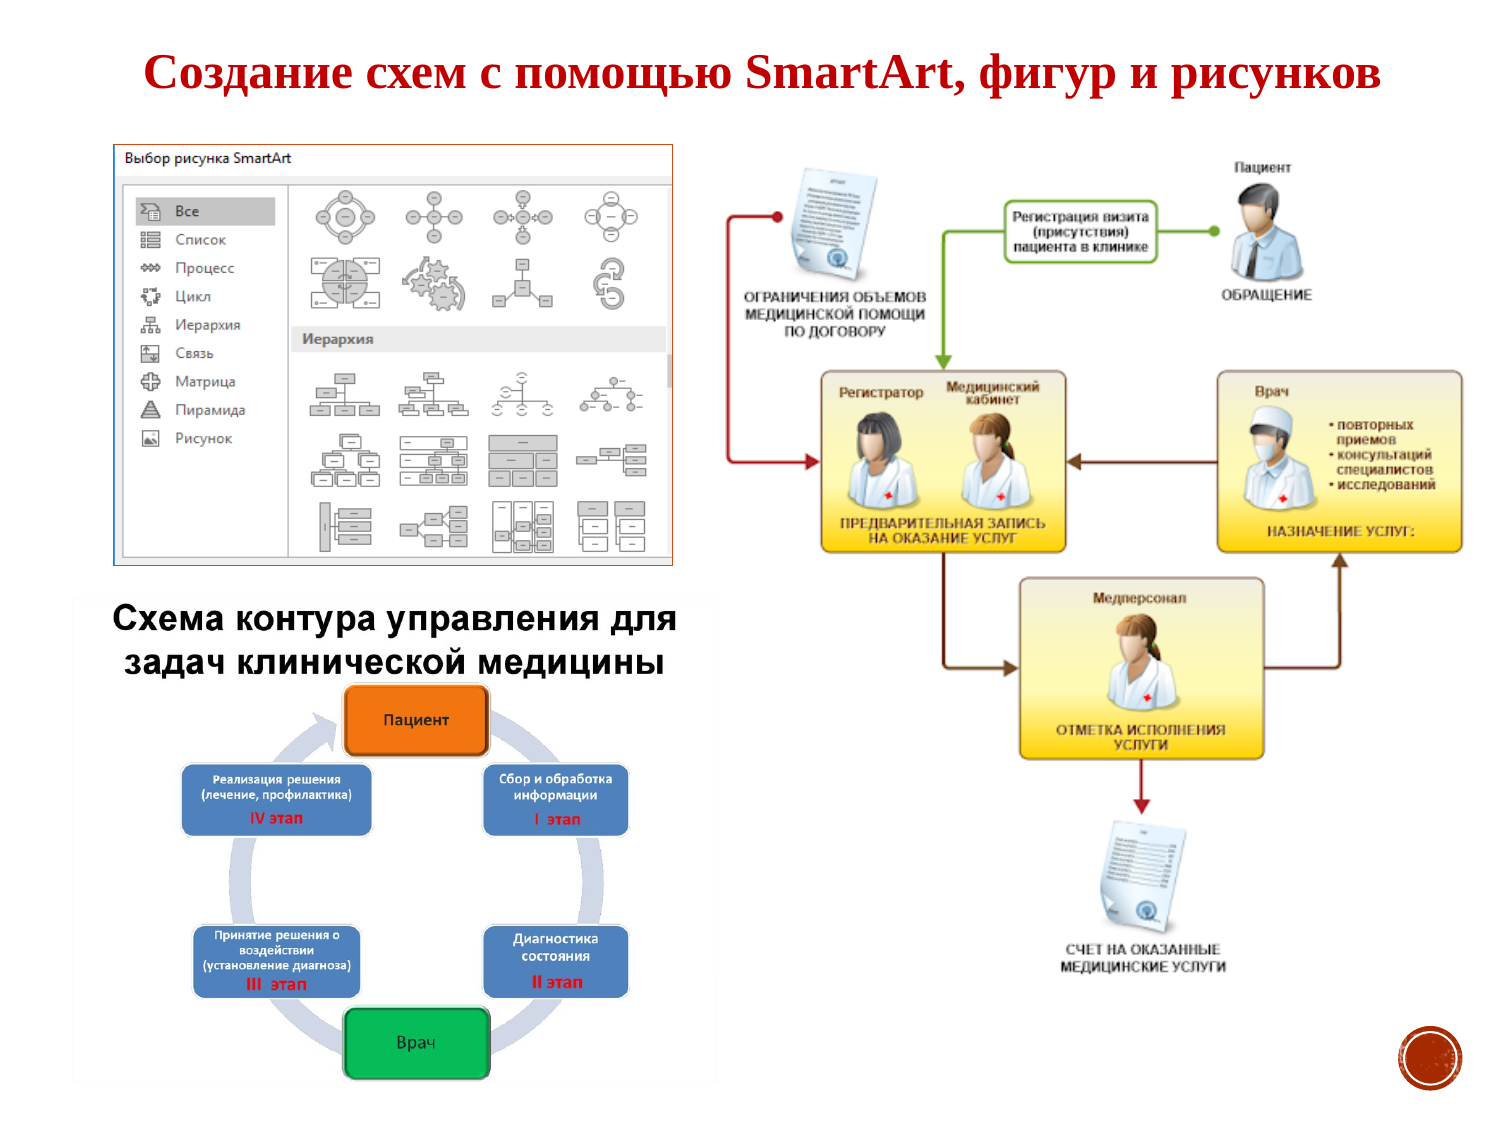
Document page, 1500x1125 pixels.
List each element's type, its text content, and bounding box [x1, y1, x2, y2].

picture [71, 152, 1474, 1083]
text_box Создание схем c помощью SmartArt, фигур и рисунков [113, 30, 1412, 106]
picture [114, 145, 672, 565]
